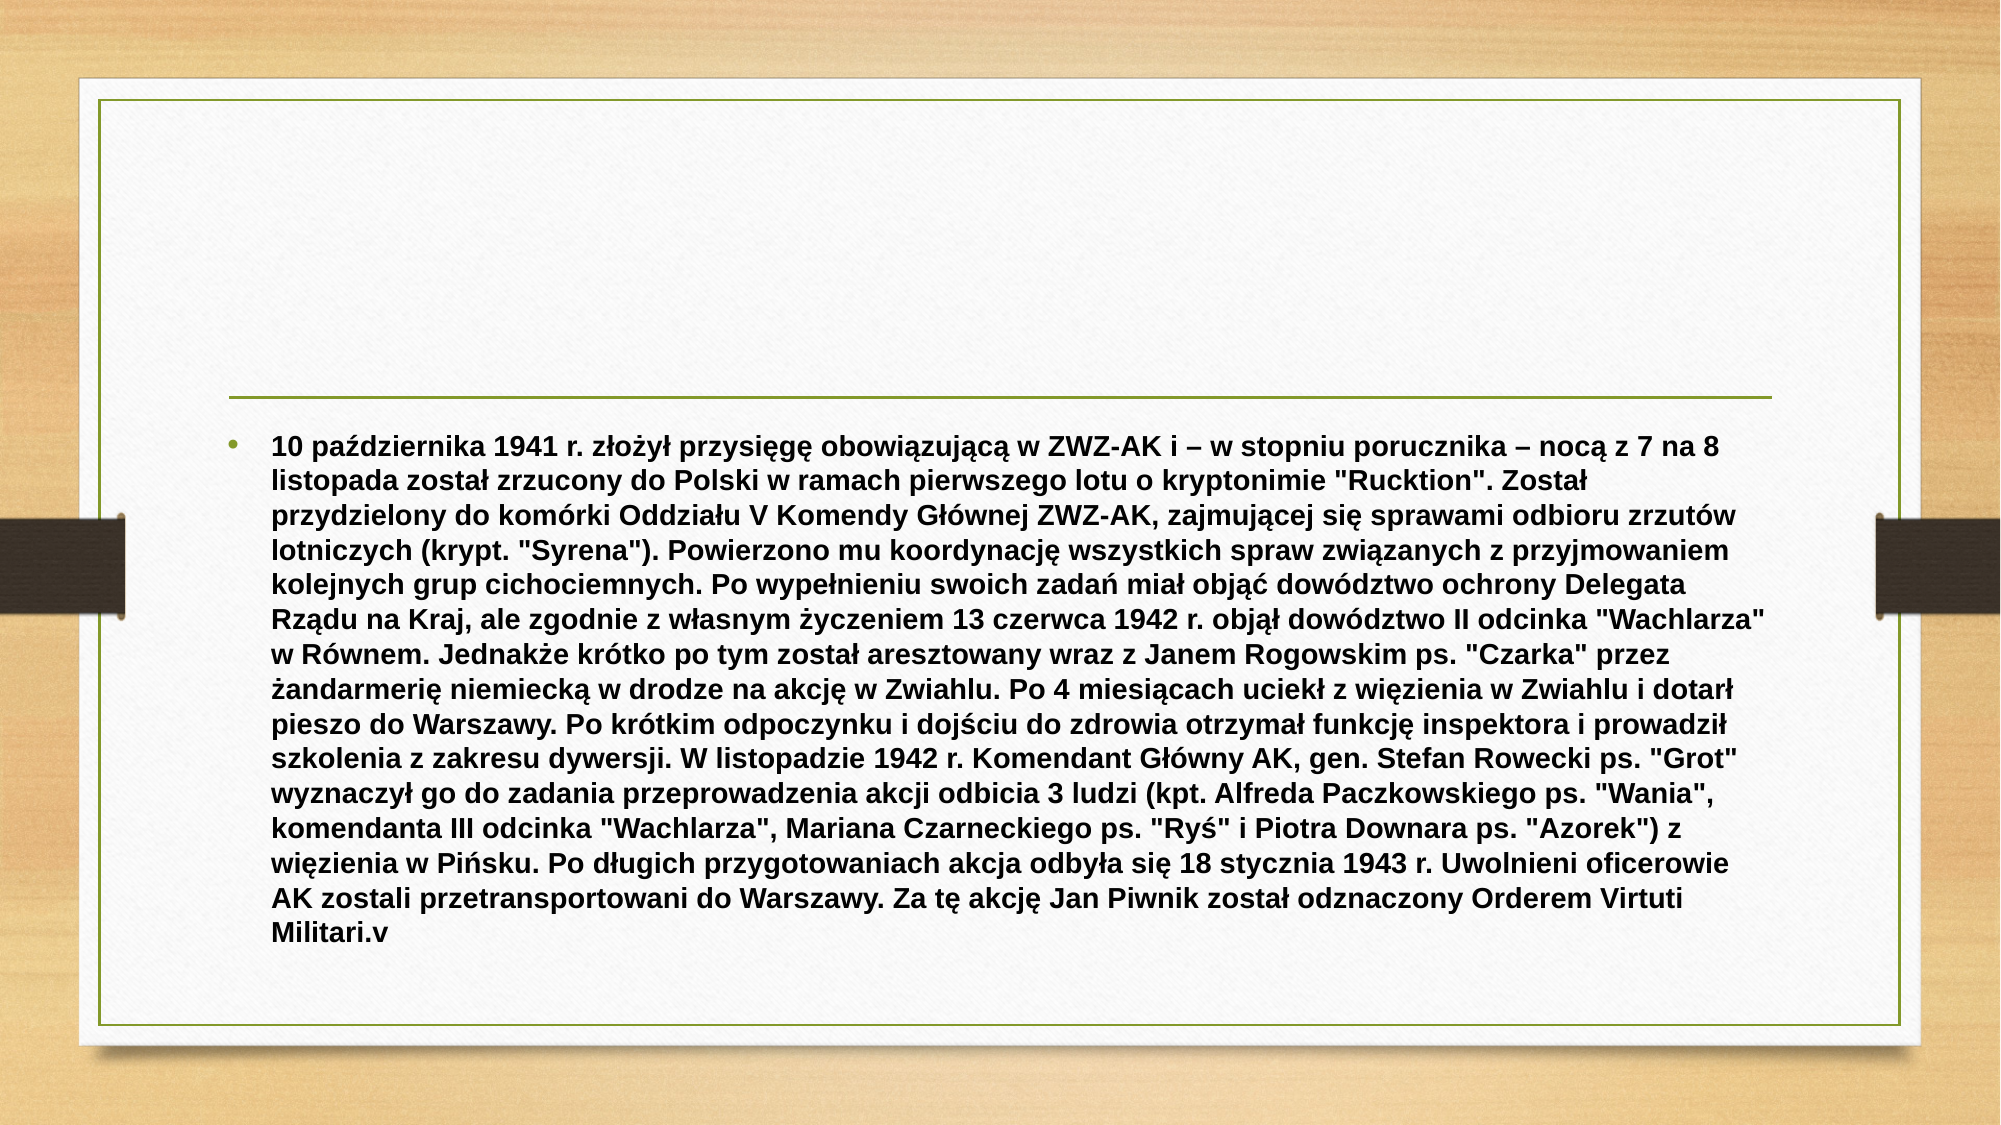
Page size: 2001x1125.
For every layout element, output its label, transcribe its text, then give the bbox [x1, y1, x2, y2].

list 10 października 1941 r. złożył przysięgę obowiązującą w ZWZ-AK i – w stopniu porucznika – nocą z 7 na 8 listopada został zrzucony do Polski w ramach pierwszego lotu o kryptonimie "Rucktion". Został przydzielony do komórki Oddziału V Komendy Głównej ZWZ-AK, zajmującej się sprawami odbioru zrzutów lotniczych (krypt. "Syrena"). Powierzono mu koordynację wszystkich spraw związanych z przyjmowaniem kolejnych grup cichociemnych. Po wypełnieniu swoich zadań miał objąć dowództwo ochrony Delegata Rządu na Kraj, ale zgodnie z własnym życzeniem 13 czerwca 1942 r. objął dowództwo II odcinka "Wachlarza" w Równem. Jednakże krótko po tym został aresztowany wraz z Janem Rogowskim ps. "Czarka" przez żandarmerię niemiecką w drodze na akcję w Zwiahlu. Po 4 miesiącach uciekł z więzienia w Zwiahlu i dotarł pieszo do Warszawy. Po krótkim odpoczynku i dojściu do zdrowia otrzymał funkcję inspektora i prowadził szkolenia z zakresu dywersji. W listopadzie 1942 r. Komendant Główny AK, gen. Stefan Rowecki ps. "Grot" wyznaczył go do zadania przeprowadzenia akcji odbicia 3 ludzi (kpt. Alfreda Paczkowskiego ps. "Wania", komendanta III odcinka "Wachlarza", Mariana Czarneckiego ps. "Ryś" i Piotra Downara ps. "Azorek") z więzienia w Pińsku. Po długich przygotowaniach akcja odbyła się 18 stycznia 1943 r. Uwolnieni oficerowie AK zostali przetransportowani do Warszawy. Za tę akcję Jan Piwnik został odznaczony Orderem Virtuti Militari.v [212, 419, 1788, 964]
picture [0, 0, 2001, 1125]
